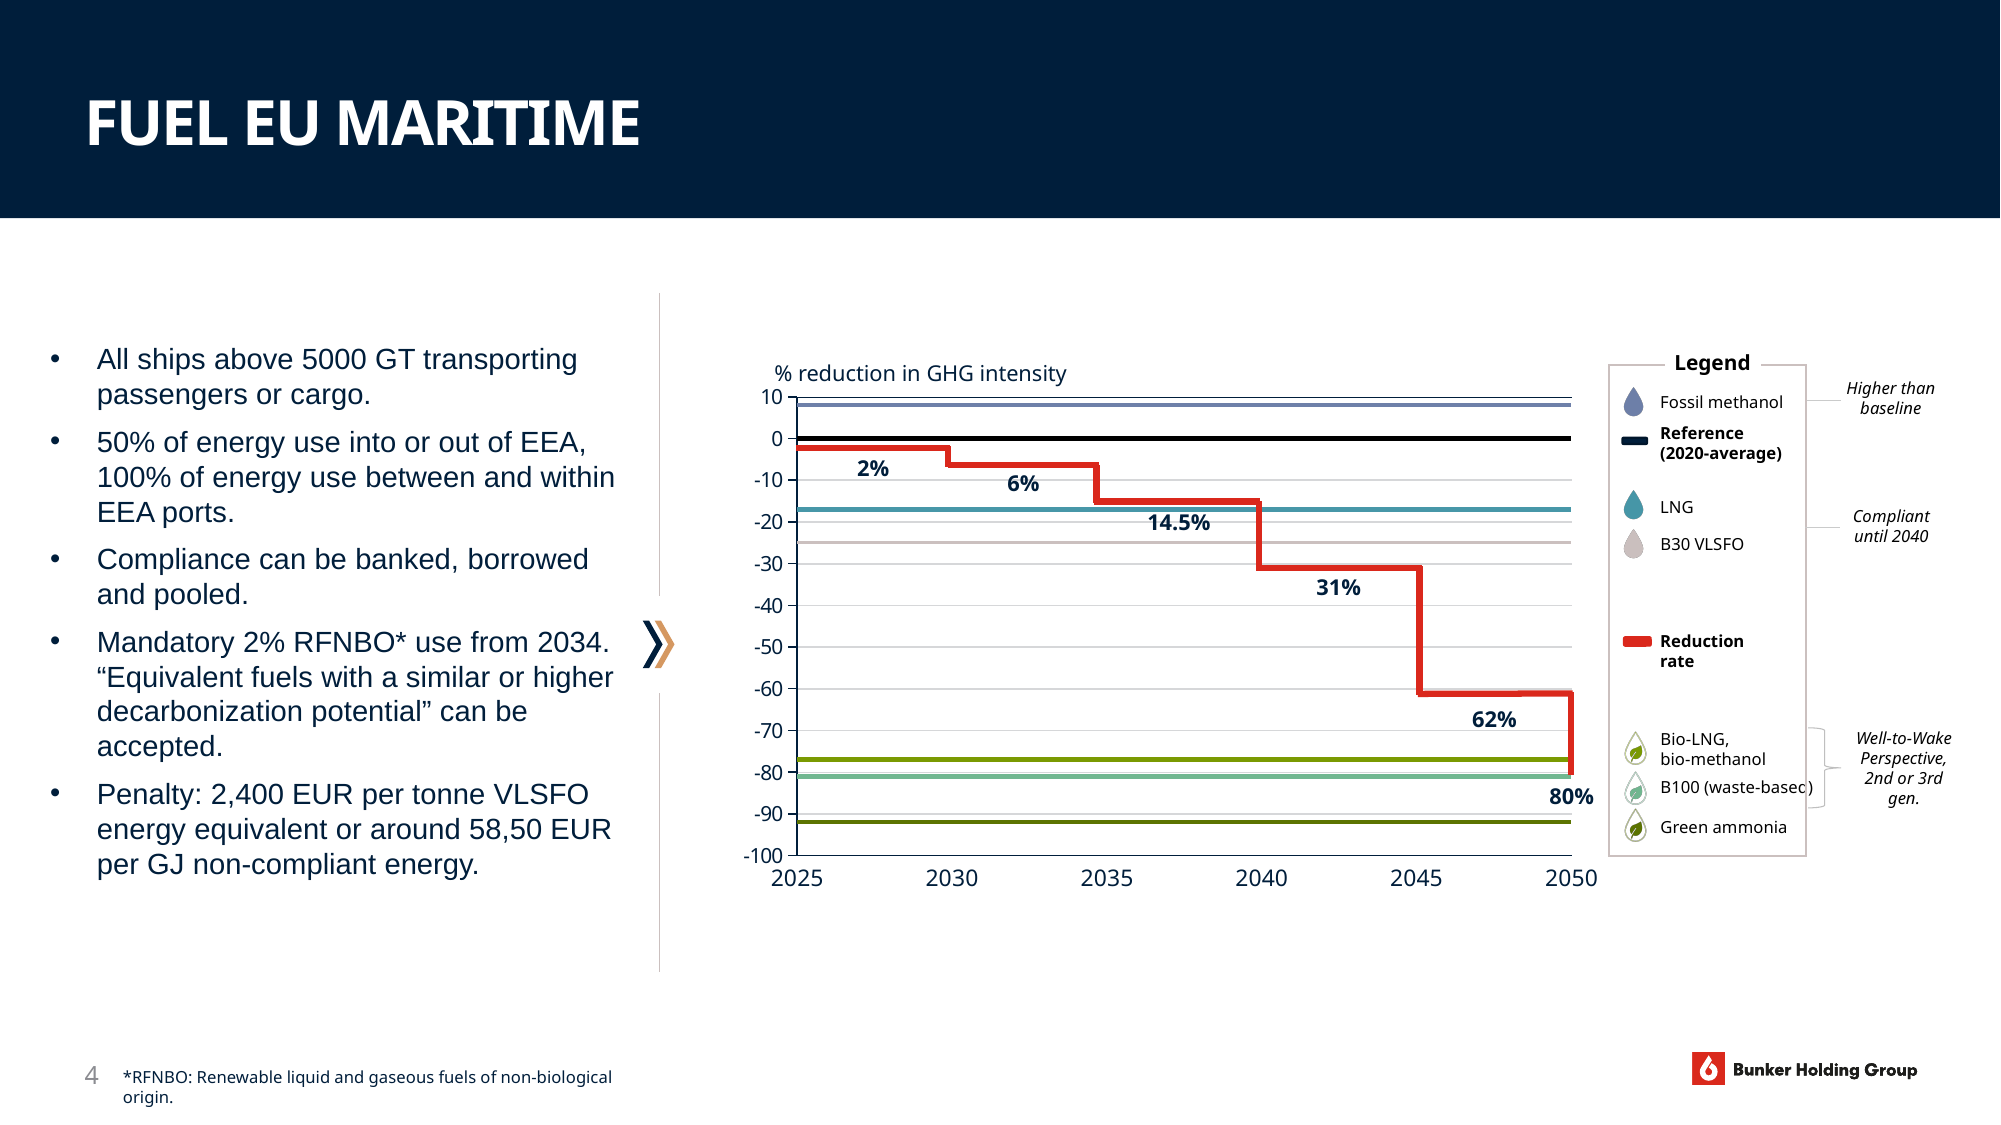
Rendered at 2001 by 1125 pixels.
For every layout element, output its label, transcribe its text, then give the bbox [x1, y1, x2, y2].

text_box All ships above 5000 GT transporting passengers or cargo. 50% of energy use into or out of EEA, 100% of energy use between and within EEA ports. Compliance can be banked, borrowed and pooled. Mandatory 2% RFNBO* use from 2034. “Equivalent fuels with a similar or higher decarbonization potential” can be accepted. Penalty: 2,400 EUR per tonne VLSFO energy equivalent or around 58,50 EUR per GJ non-compliant energy. [49, 340, 642, 927]
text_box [642, 292, 677, 973]
title FUEL EU MARITIME [84, 74, 1916, 246]
text_box *RFNBO: Renewable liquid and gaseous fuels of non-biological origin. [123, 1067, 663, 1094]
slide_number 4 [84, 1046, 535, 1107]
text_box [717, 348, 1961, 891]
